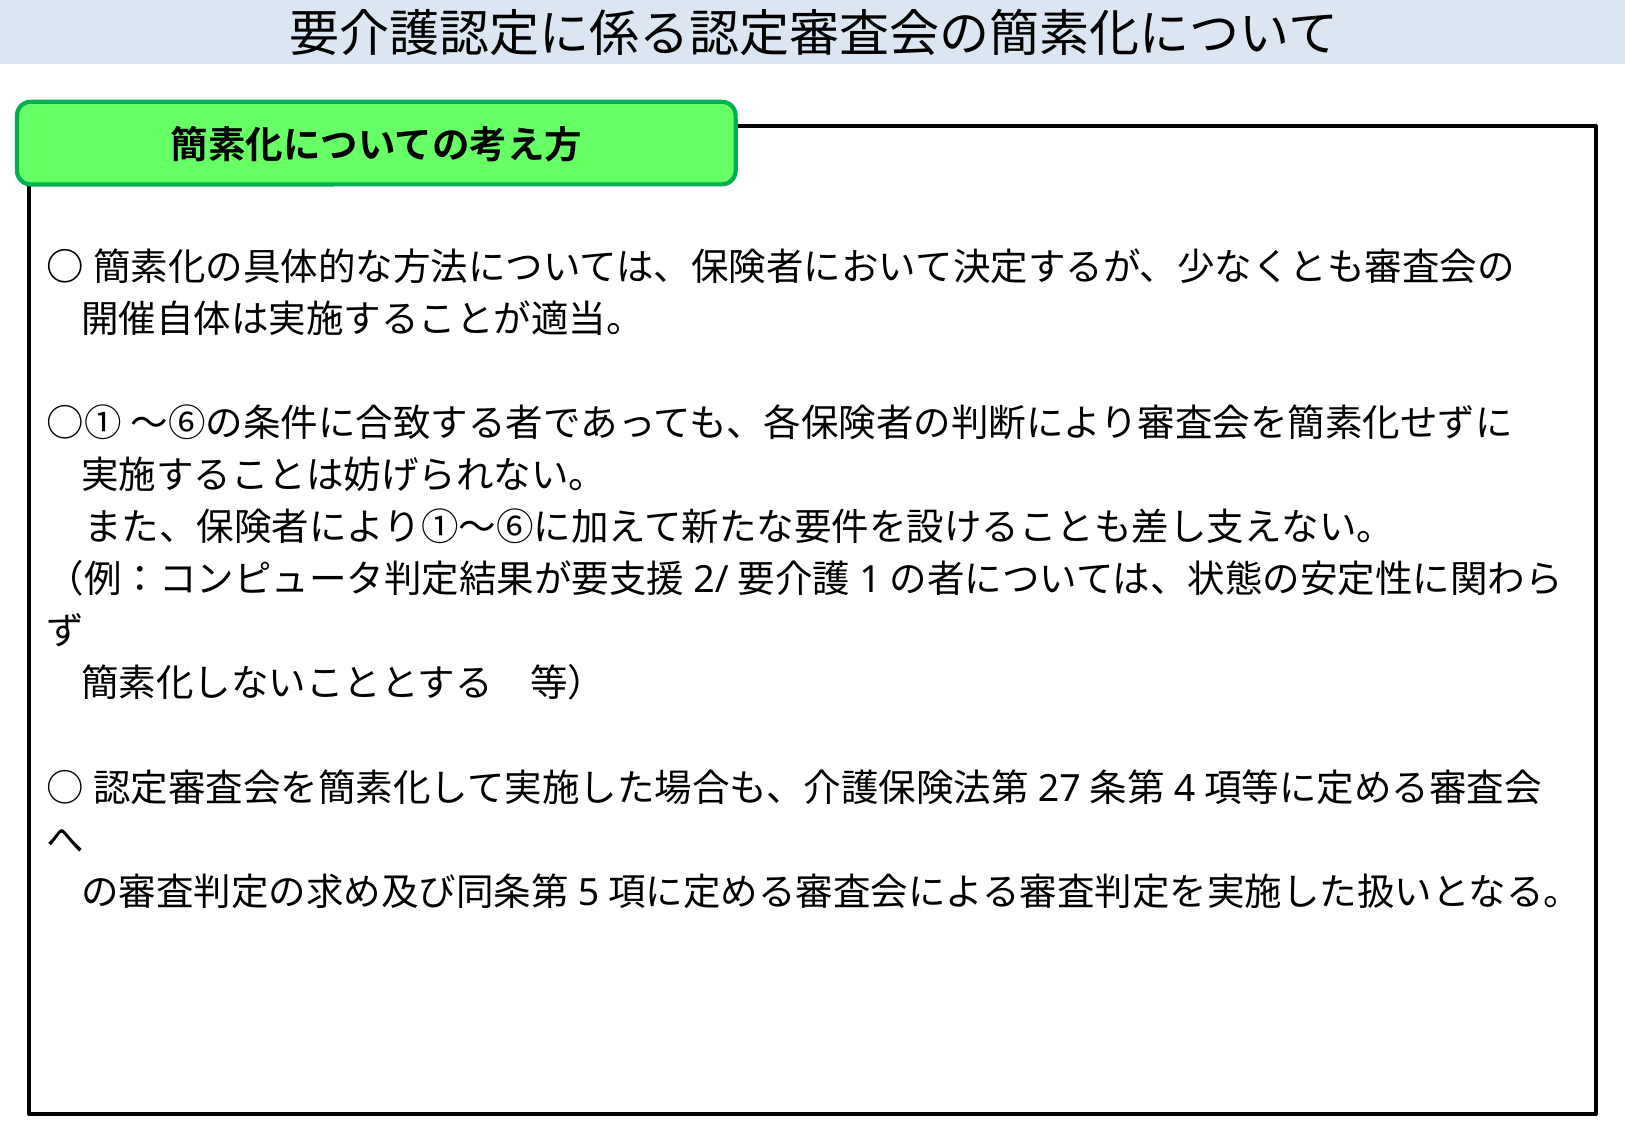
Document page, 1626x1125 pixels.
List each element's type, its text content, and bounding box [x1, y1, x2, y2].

text_box 簡素化についての考え方 [14, 99, 738, 187]
text_box 要介護認定に係る認定審査会の簡素化について [0, 0, 1625, 64]
text_box ○簡素化の具体的な方法については、保険者において決定するが、少なくとも審査会の 開催自体は実施することが適当。 ○①～⑥の条件に合致する者であっても、各保険者の判断により審査会を簡素化せずに 実施することは妨げられない。 また、保険者により①～⑥に加えて新たな要件を設けることも差し支えない。 （例：コンピュータ判定結果が要支援2/要介護1の者については、状態の安定性に関わらず 簡素化しないこととする 等） ○認定審査会を簡素化して実施した場合も、介護保険法第27条第4項等に定める審査会へ の審査判定の求め及び同条第5項に定める審査会による審査判定を実施した扱いとなる。 [27, 124, 1598, 1116]
